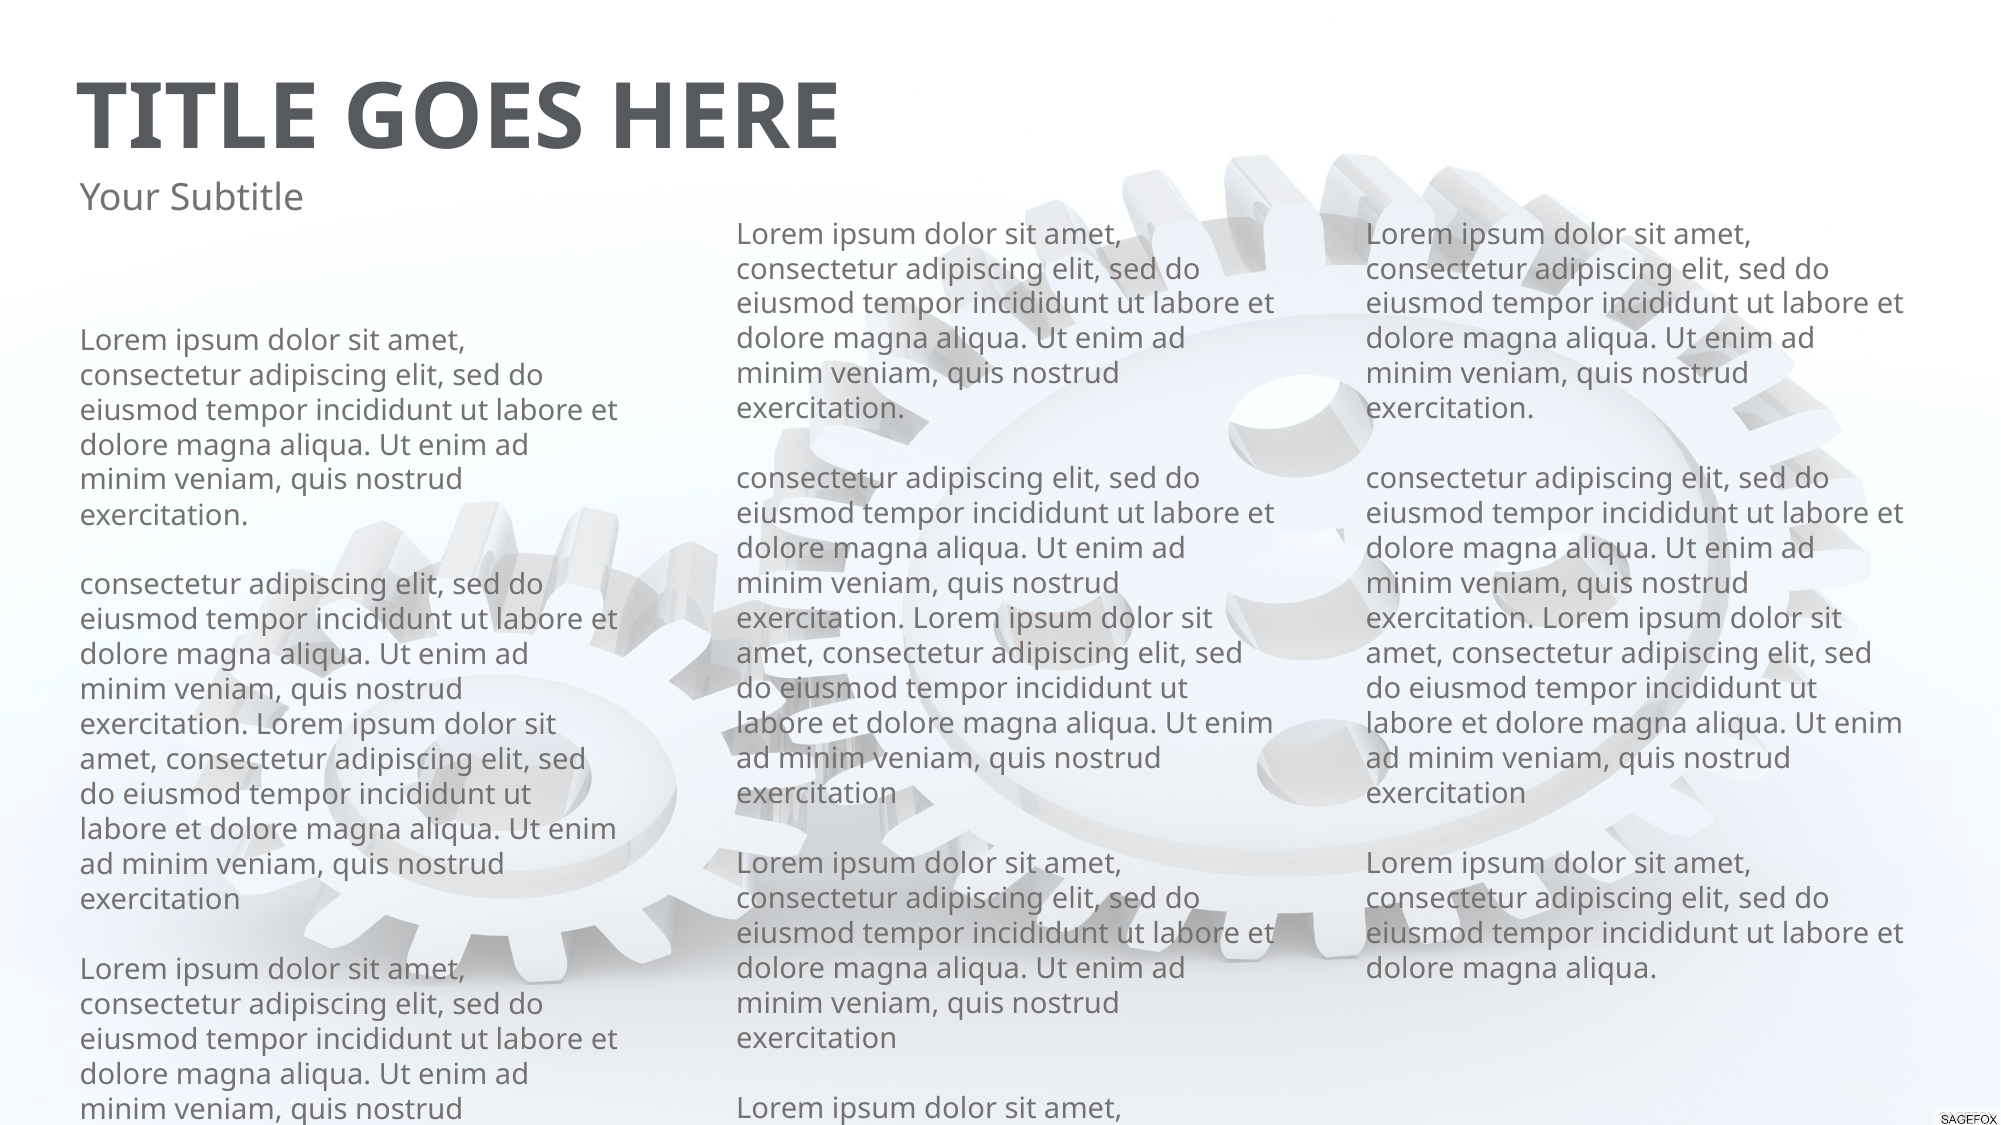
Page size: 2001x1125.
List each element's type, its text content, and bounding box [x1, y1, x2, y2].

text_box Lorem ipsum dolor sit amet, consectetur adipiscing elit, sed do eiusmod tempor incididunt ut labore et dolore magna aliqua. Ut enim ad minim veniam, quis nostrud exercitation. consectetur adipiscing elit, sed do eiusmod tempor incididunt ut labore et dolore magna aliqua. Ut enim ad minim veniam, quis nostrud exercitation. Lorem ipsum dolor sit amet, consectetur adipiscing elit, sed do eiusmod tempor incididunt ut labore et dolore magna aliqua. Ut enim ad minim veniam, quis nostrud exercitation Lorem ipsum dolor sit amet, consectetur adipiscing elit, sed do eiusmod tempor incididunt ut labore et dolore magna aliqua. Ut enim ad minim veniam, quis nostrud exercitation. [64, 313, 635, 1125]
picture [1938, 1114, 1999, 1125]
text_box Lorem ipsum dolor sit amet, consectetur adipiscing elit, sed do eiusmod tempor incididunt ut labore et dolore magna aliqua. Ut enim ad minim veniam, quis nostrud exercitation. consectetur adipiscing elit, sed do eiusmod tempor incididunt ut labore et dolore magna aliqua. Ut enim ad minim veniam, quis nostrud exercitation. Lorem ipsum dolor sit amet, consectetur adipiscing elit, sed do eiusmod tempor incididunt ut labore et dolore magna aliqua. Ut enim ad minim veniam, quis nostrud exercitation Lorem ipsum dolor sit amet, consectetur adipiscing elit, sed do eiusmod tempor incididunt ut labore et dolore magna aliqua. Ut enim ad minim veniam, quis nostrud exercitation Lorem ipsum dolor sit amet, consectetur adipiscing elit, sed do eiusmod. [721, 207, 1292, 1125]
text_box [60, 49, 1020, 227]
text_box Lorem ipsum dolor sit amet, consectetur adipiscing elit, sed do eiusmod tempor incididunt ut labore et dolore magna aliqua. Ut enim ad minim veniam, quis nostrud exercitation. consectetur adipiscing elit, sed do eiusmod tempor incididunt ut labore et dolore magna aliqua. Ut enim ad minim veniam, quis nostrud exercitation. Lorem ipsum dolor sit amet, consectetur adipiscing elit, sed do eiusmod tempor incididunt ut labore et dolore magna aliqua. Ut enim ad minim veniam, quis nostrud exercitation Lorem ipsum dolor sit amet, consectetur adipiscing elit, sed do eiusmod tempor incididunt ut labore et dolore magna aliqua. [1350, 207, 1921, 992]
